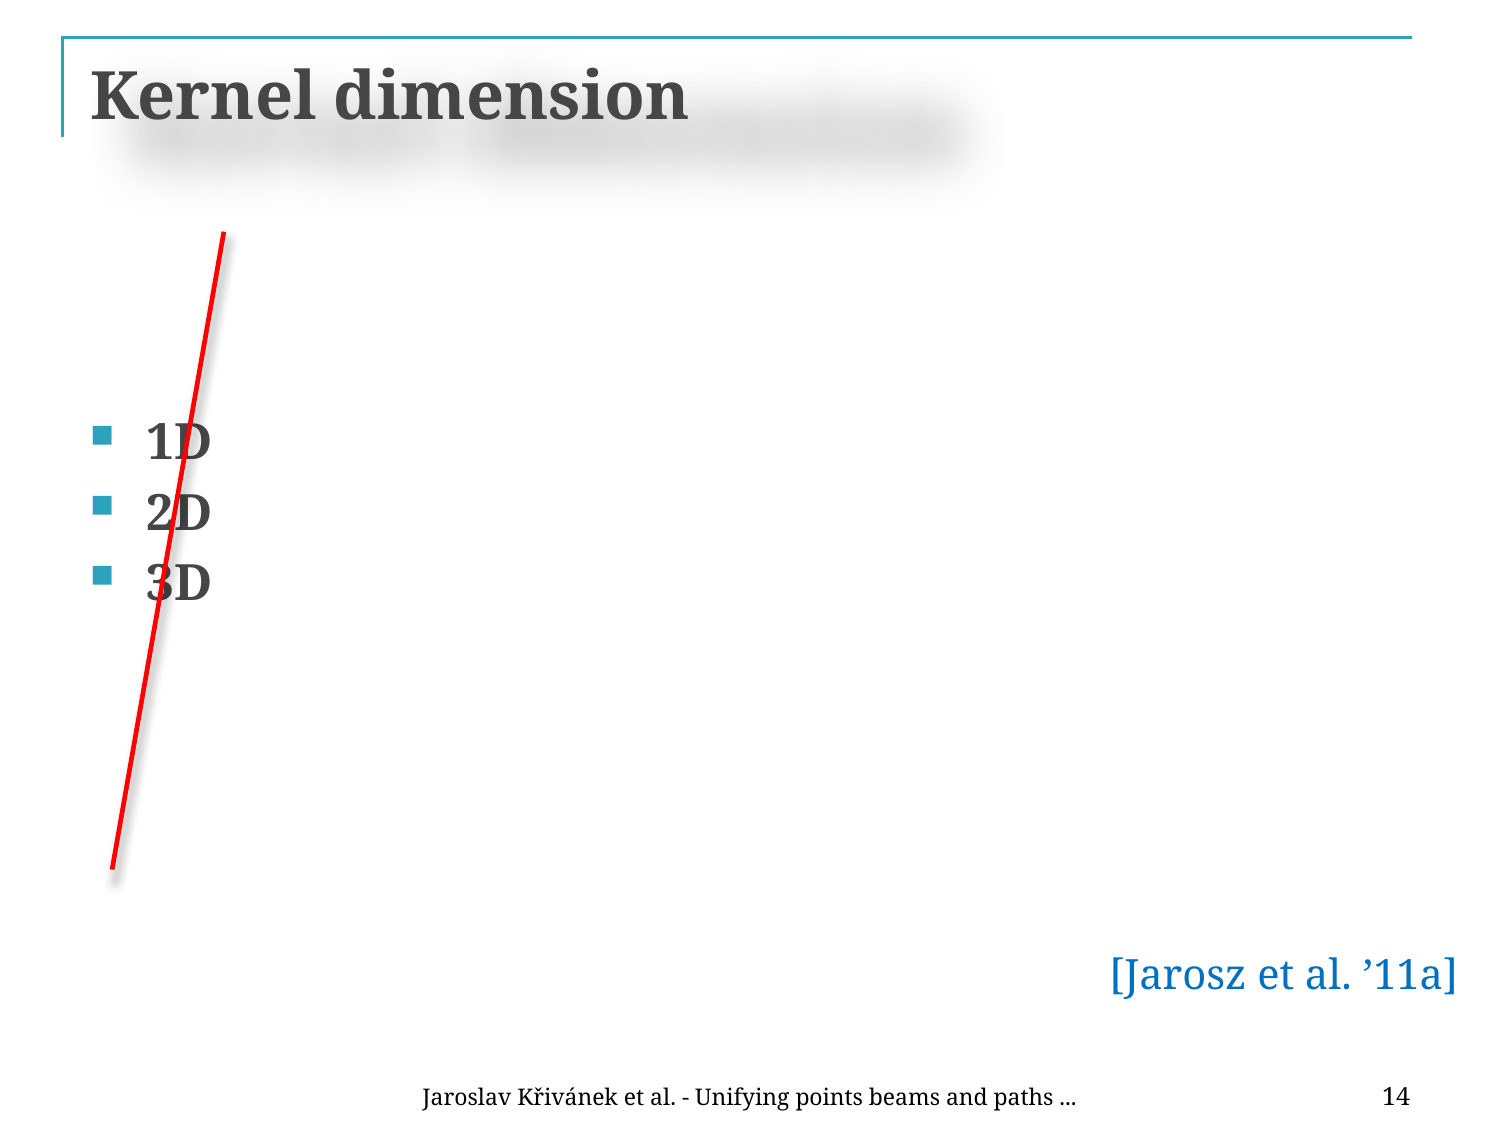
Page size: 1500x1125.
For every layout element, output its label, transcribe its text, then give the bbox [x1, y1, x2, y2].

footer Jaroslav Křivánek et al. - Unifying points beams and paths ... [229, 1042, 1271, 1118]
text_box [Jarosz et al. ’11a] [1094, 940, 1474, 1006]
title Kernel dimension [74, 45, 1426, 233]
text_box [111, 231, 225, 870]
list 1D 2D 3D [74, 262, 1426, 1006]
slide_number 14 [1074, 1046, 1426, 1123]
